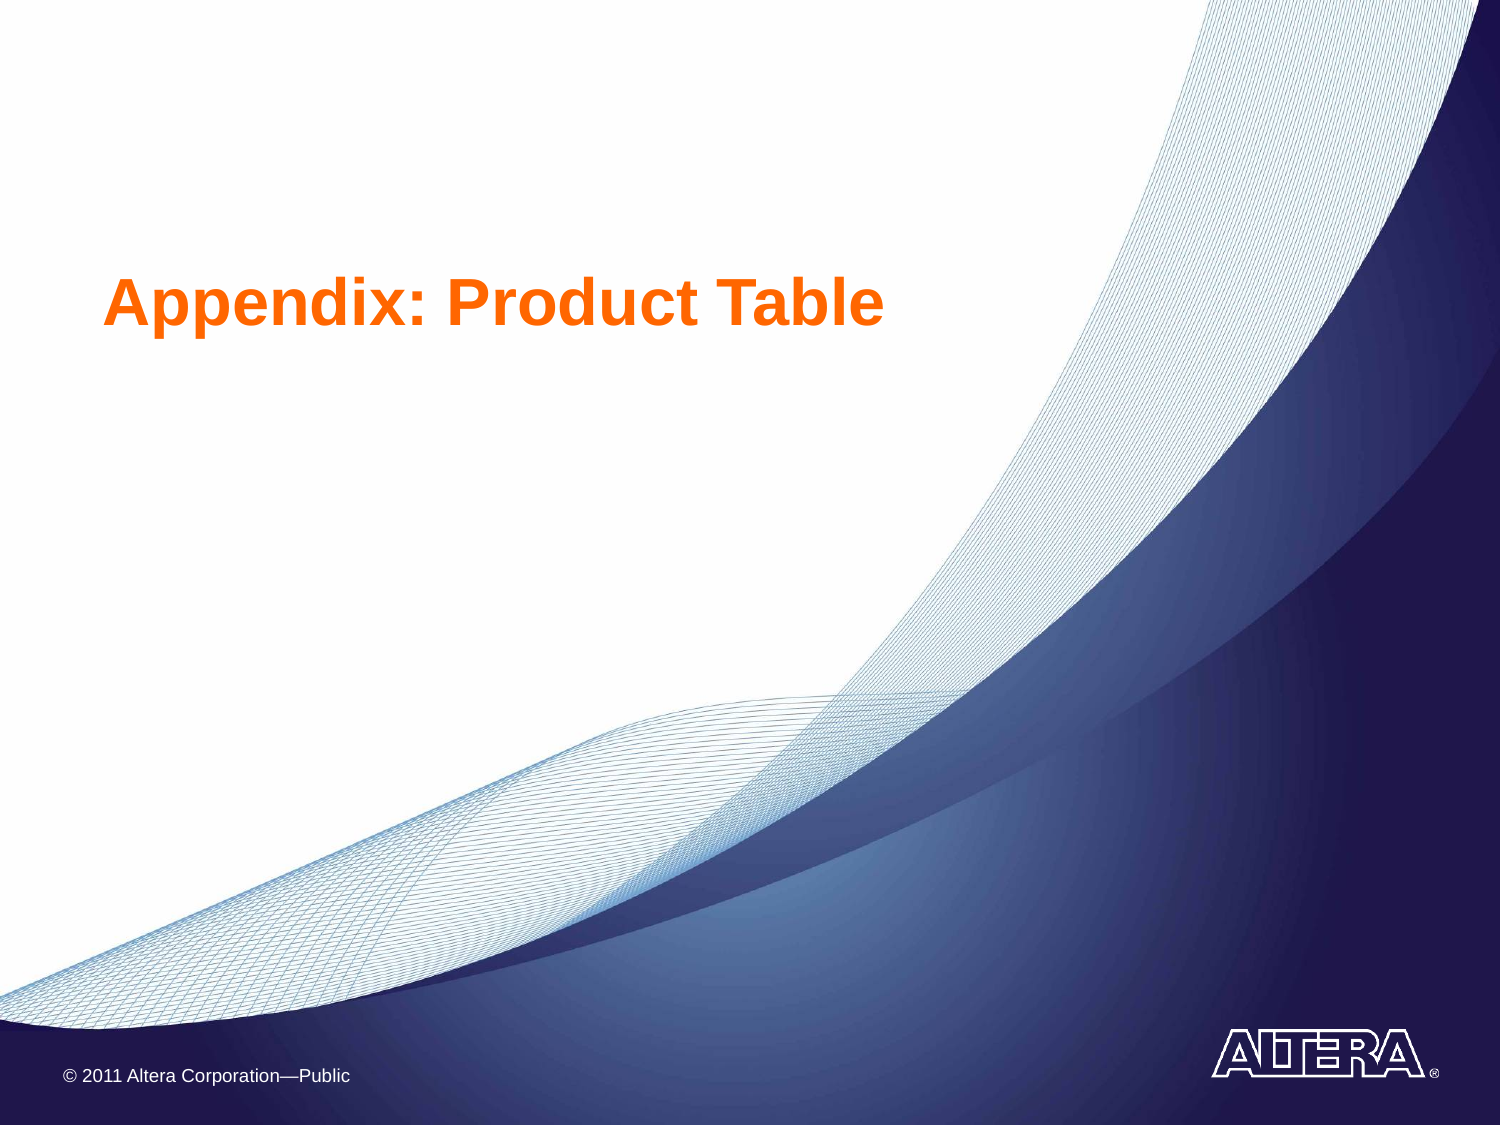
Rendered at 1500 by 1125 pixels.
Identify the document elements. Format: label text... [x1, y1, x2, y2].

title Appendix: Product Table [87, 204, 1044, 393]
picture [0, 0, 1500, 1125]
